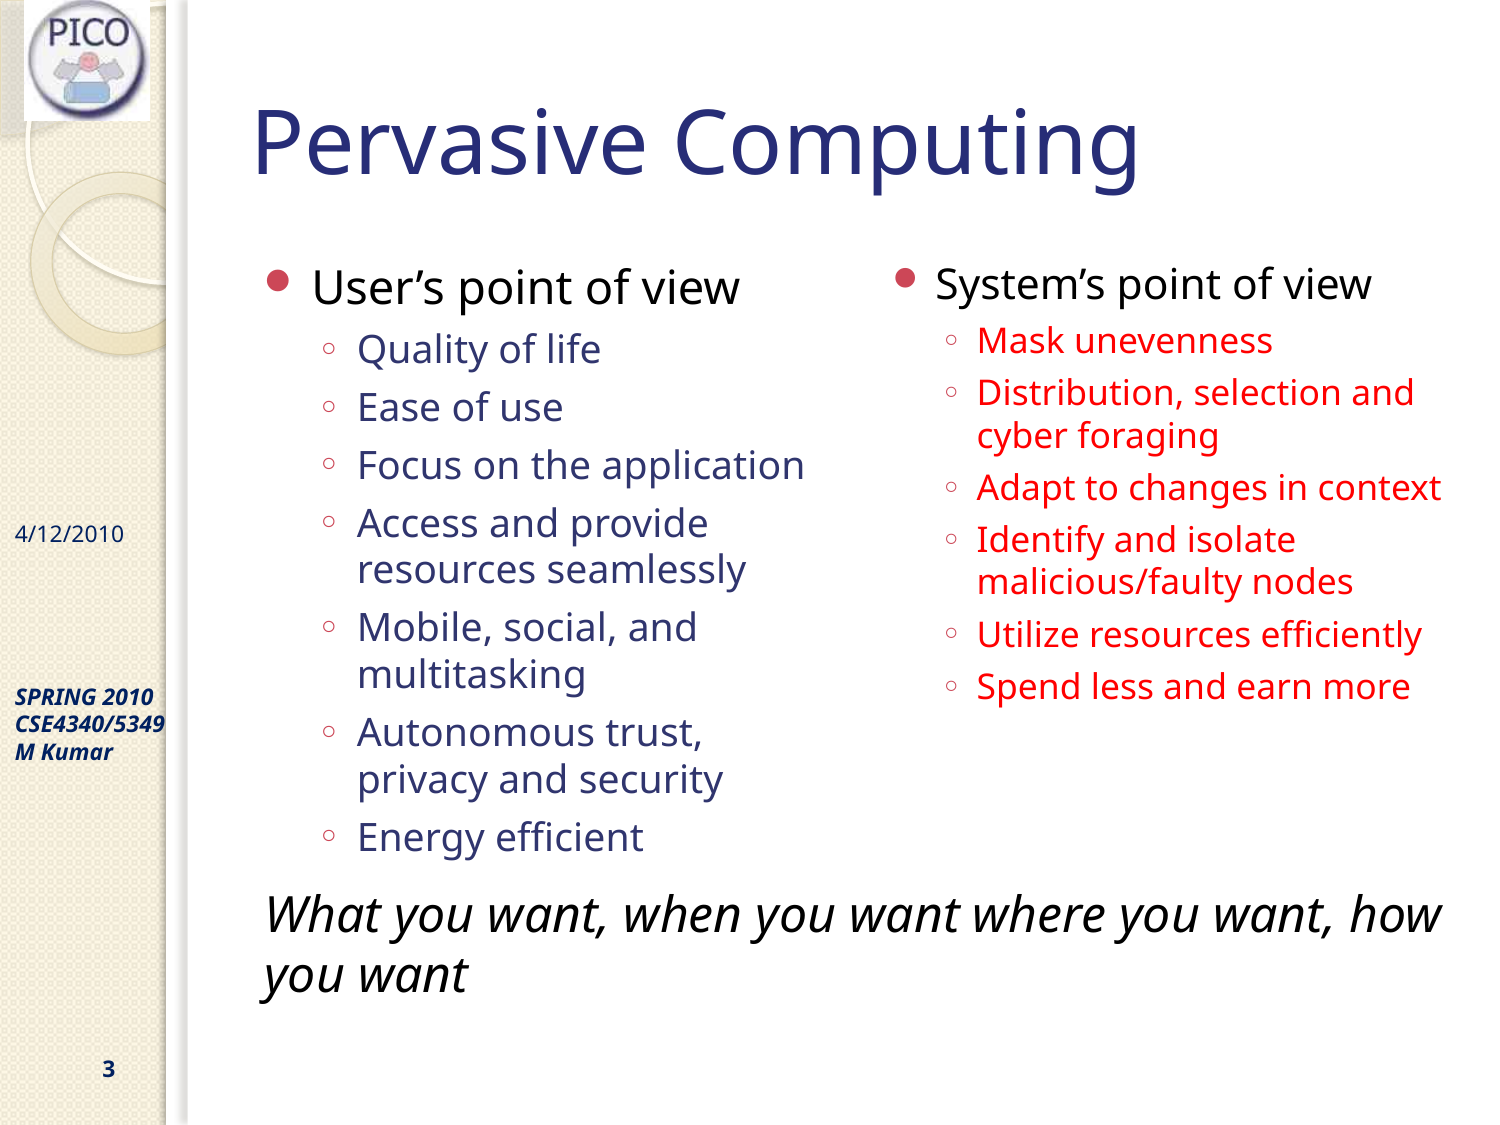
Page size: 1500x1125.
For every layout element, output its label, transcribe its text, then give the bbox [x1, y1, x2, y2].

picture [24, 0, 150, 121]
list User’s point of view Quality of life Ease of use Focus on the application Access and provide resources seamlessly Mobile, social, and multitasking Autonomous trust, privacy and security Energy efficient [235, 249, 836, 875]
list System’s point of view Mask unevenness Distribution, selection and cyber foraging Adapt to changes in context Identify and isolate malicious/faulty nodes Utilize resources efficiently Spend less and earn more [865, 249, 1466, 800]
title Pervasive Computing [235, 45, 1466, 233]
text_box What you want, when you want where you want, how you want [249, 874, 1500, 1010]
